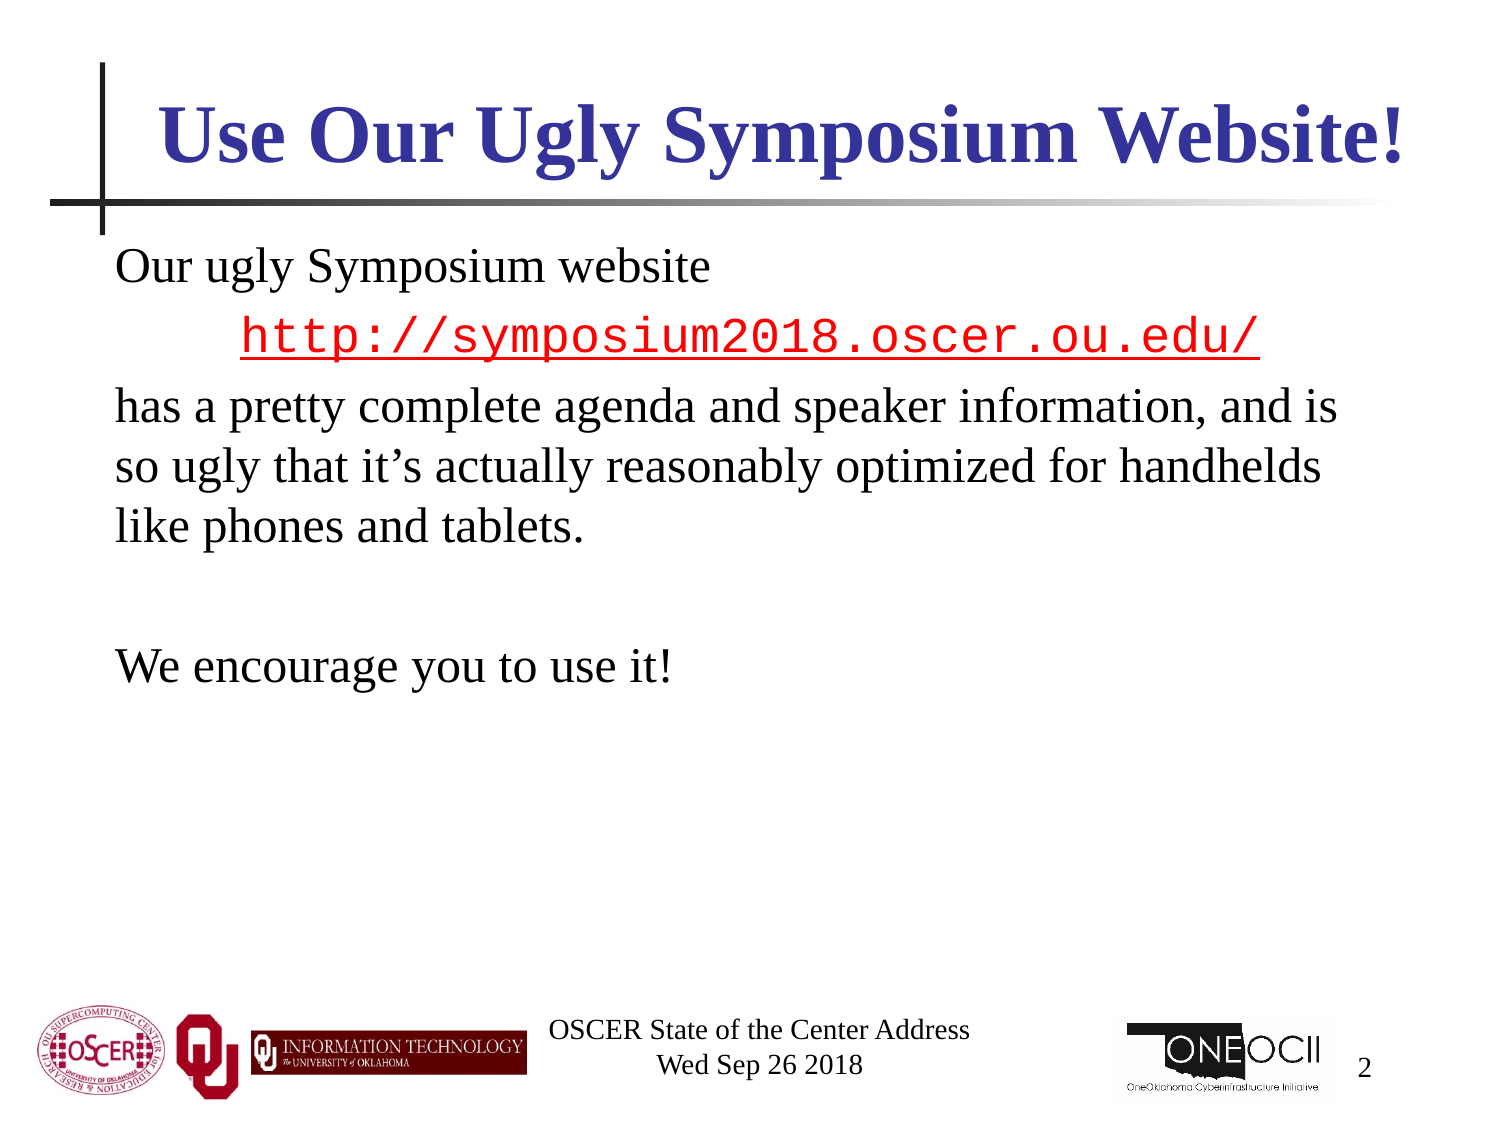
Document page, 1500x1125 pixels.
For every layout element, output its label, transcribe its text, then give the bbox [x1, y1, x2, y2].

picture [37, 1005, 165, 1095]
picture [174, 1012, 240, 1102]
picture [1112, 1012, 1336, 1102]
title Use Our Ugly Symposium Website! [124, 74, 1442, 187]
slide_number 2 [1174, 1015, 1388, 1091]
list Our ugly Symposium website http://symposium2018.oscer.ou.edu/ has a pretty complete agenda and speaker information, and is so ugly that it’s actually reasonably optimized for handhelds like phones and tablets. We encourage you to use it! [99, 224, 1401, 988]
footer OSCER State of the Center Address Wed Sep 26 2018 [431, 1012, 1088, 1088]
picture [247, 1028, 431, 1078]
